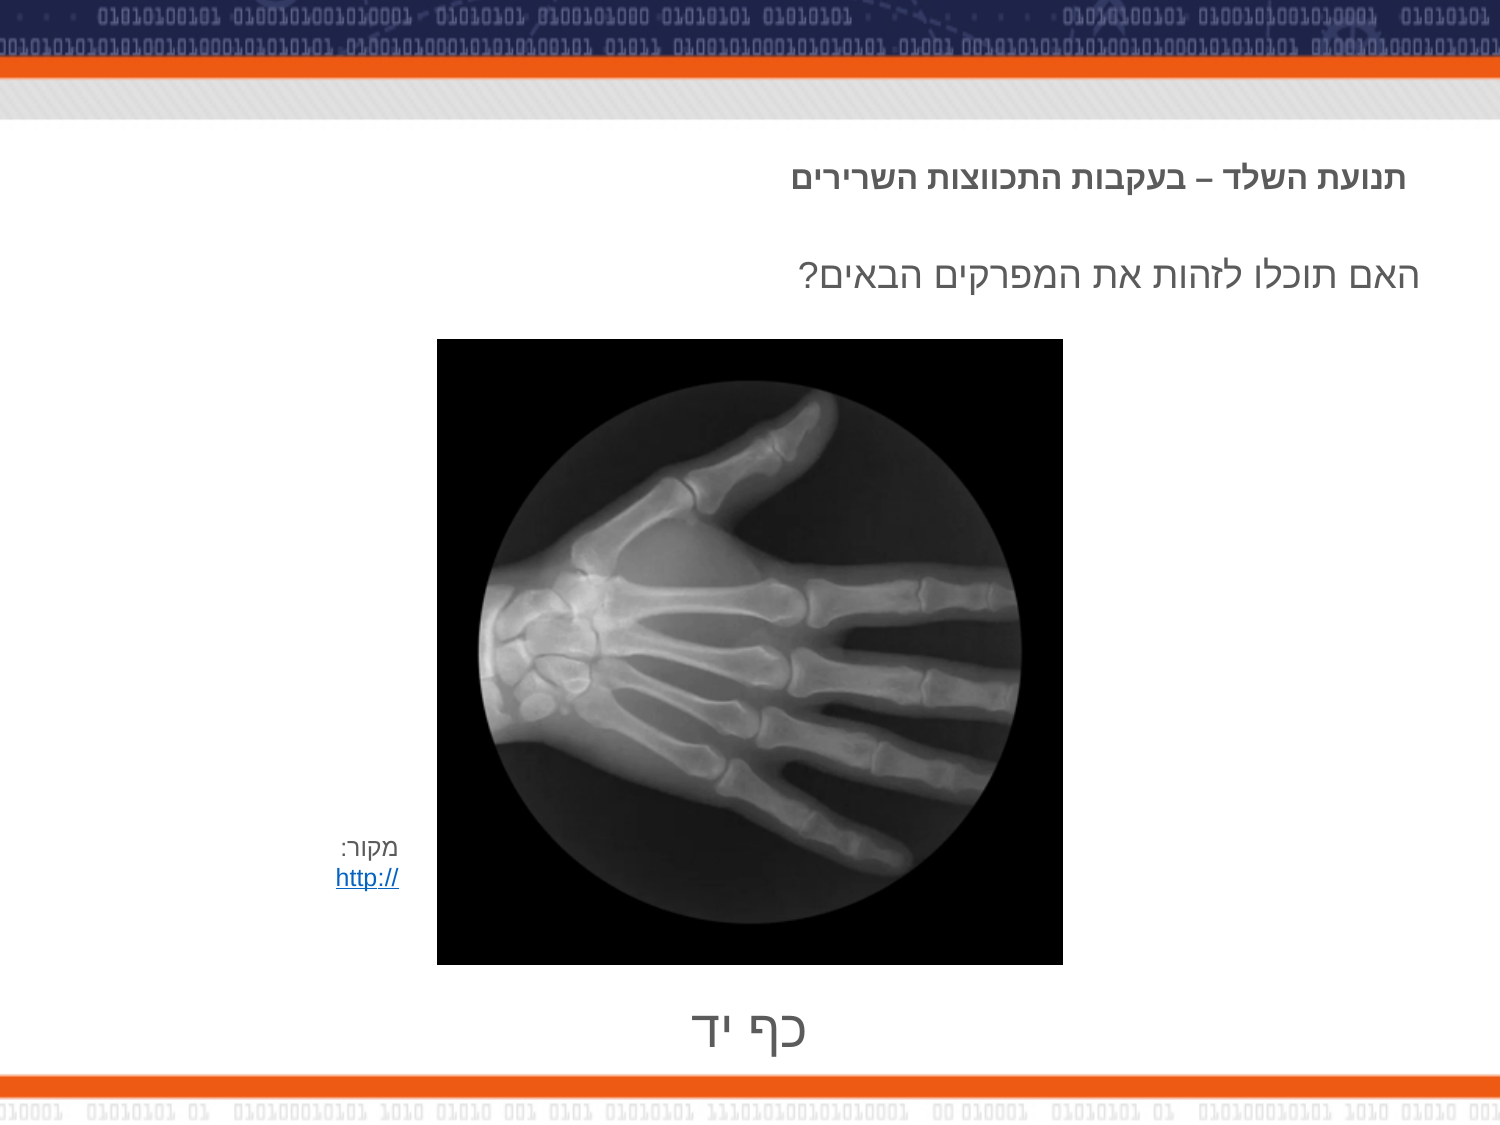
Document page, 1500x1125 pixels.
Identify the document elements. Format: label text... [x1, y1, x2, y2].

text_box כף יד [537, 987, 963, 1065]
title תנועת השלד – בעקבות התכווצות השרירים [73, 148, 1424, 204]
text_box מקור: http://www.iflscience.com/health-and-medicine/amazing-x-ray-gifs-show-joints-motion [0, 823, 414, 959]
picture [0, 0, 1500, 1125]
text_box האם תוכלו לזהות את המפרקים הבאים? [772, 243, 1436, 304]
